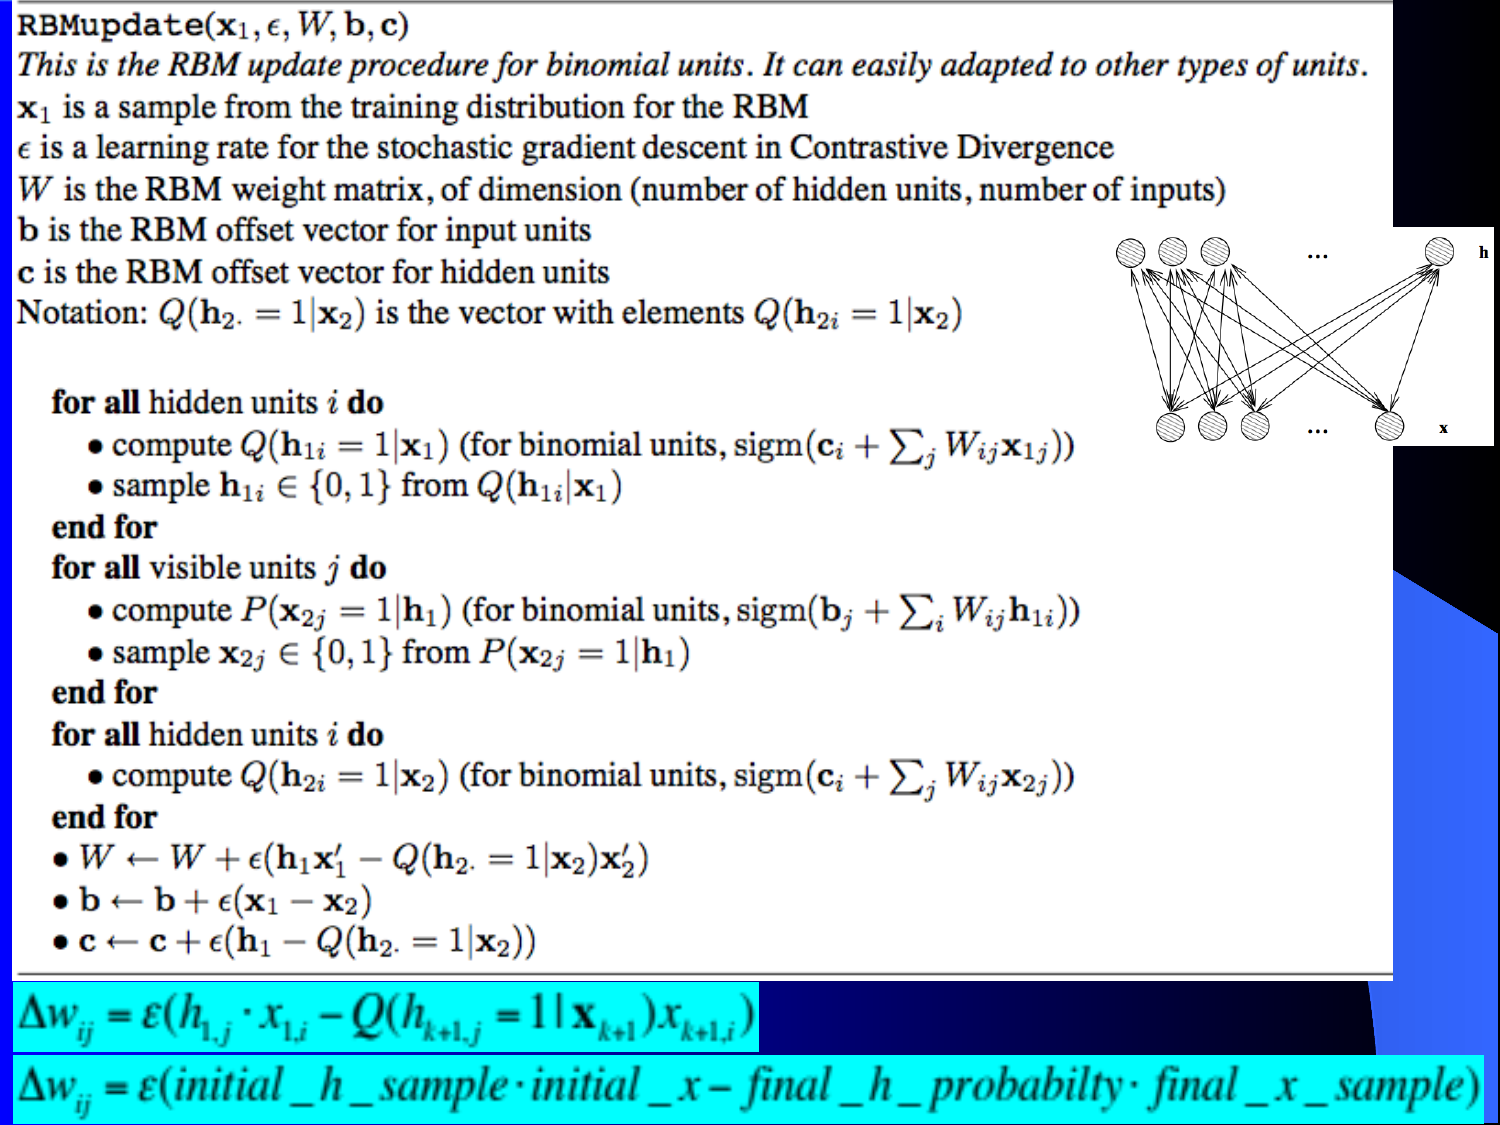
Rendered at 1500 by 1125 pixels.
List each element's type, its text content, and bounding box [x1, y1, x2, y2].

slide_number 46 [1074, 1024, 1388, 1053]
picture [12, 0, 1494, 981]
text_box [12, 1054, 1484, 1124]
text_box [12, 981, 759, 1053]
